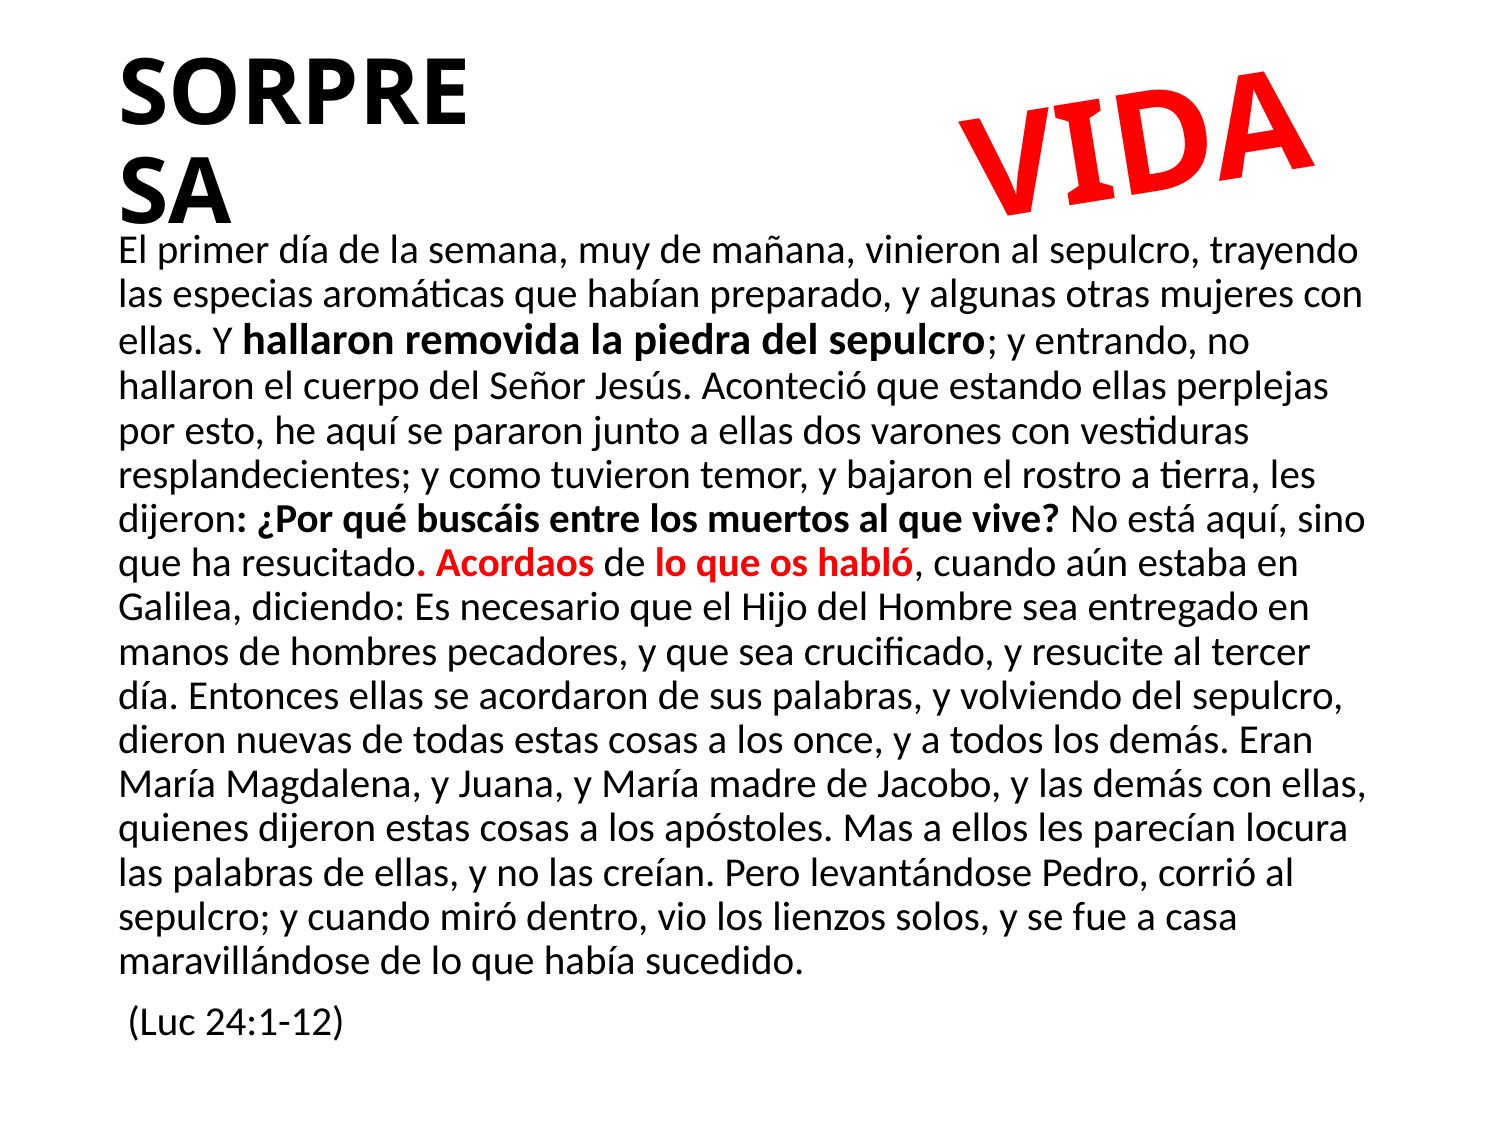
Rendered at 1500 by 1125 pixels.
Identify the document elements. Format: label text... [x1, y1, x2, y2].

title SORPRESA [103, 35, 532, 220]
text_box VIDA [932, 0, 1397, 303]
list El primer día de la semana, muy de mañana, vinieron al sepulcro, trayendo las especias aromáticas que habían preparado, y algunas otras mujeres con ellas. Y hallaron removida la piedra del sepulcro; y entrando, no hallaron el cuerpo del Señor Jesús. Aconteció que estando ellas perplejas por esto, he aquí se pararon junto a ellas dos varones con vestiduras resplandecientes; y como tuvieron temor, y bajaron el rostro a tierra, les dijeron: ¿Por qué buscáis entre los muertos al que vive? No está aquí, sino que ha resucitado. Acordaos de lo que os habló, cuando aún estaba en Galilea, diciendo: Es necesario que el Hijo del Hombre sea entregado en manos de hombres pecadores, y que sea crucificado, y resucite al tercer día. Entonces ellas se acordaron de sus palabras, y volviendo del sepulcro, dieron nuevas de todas estas cosas a los once, y a todos los demás. Eran María Magdalena, y Juana, y María madre de Jacobo, y las demás con ellas, quienes dijeron estas cosas a los apóstoles. Mas a ellos les parecían locura las palabras de ellas, y no las creían. Pero levantándose Pedro, corrió al sepulcro; y cuando miró dentro, vio los lienzos solos, y se fue a casa maravillándose de lo que había sucedido. (Luc 24:1-12) [103, 220, 1397, 1066]
